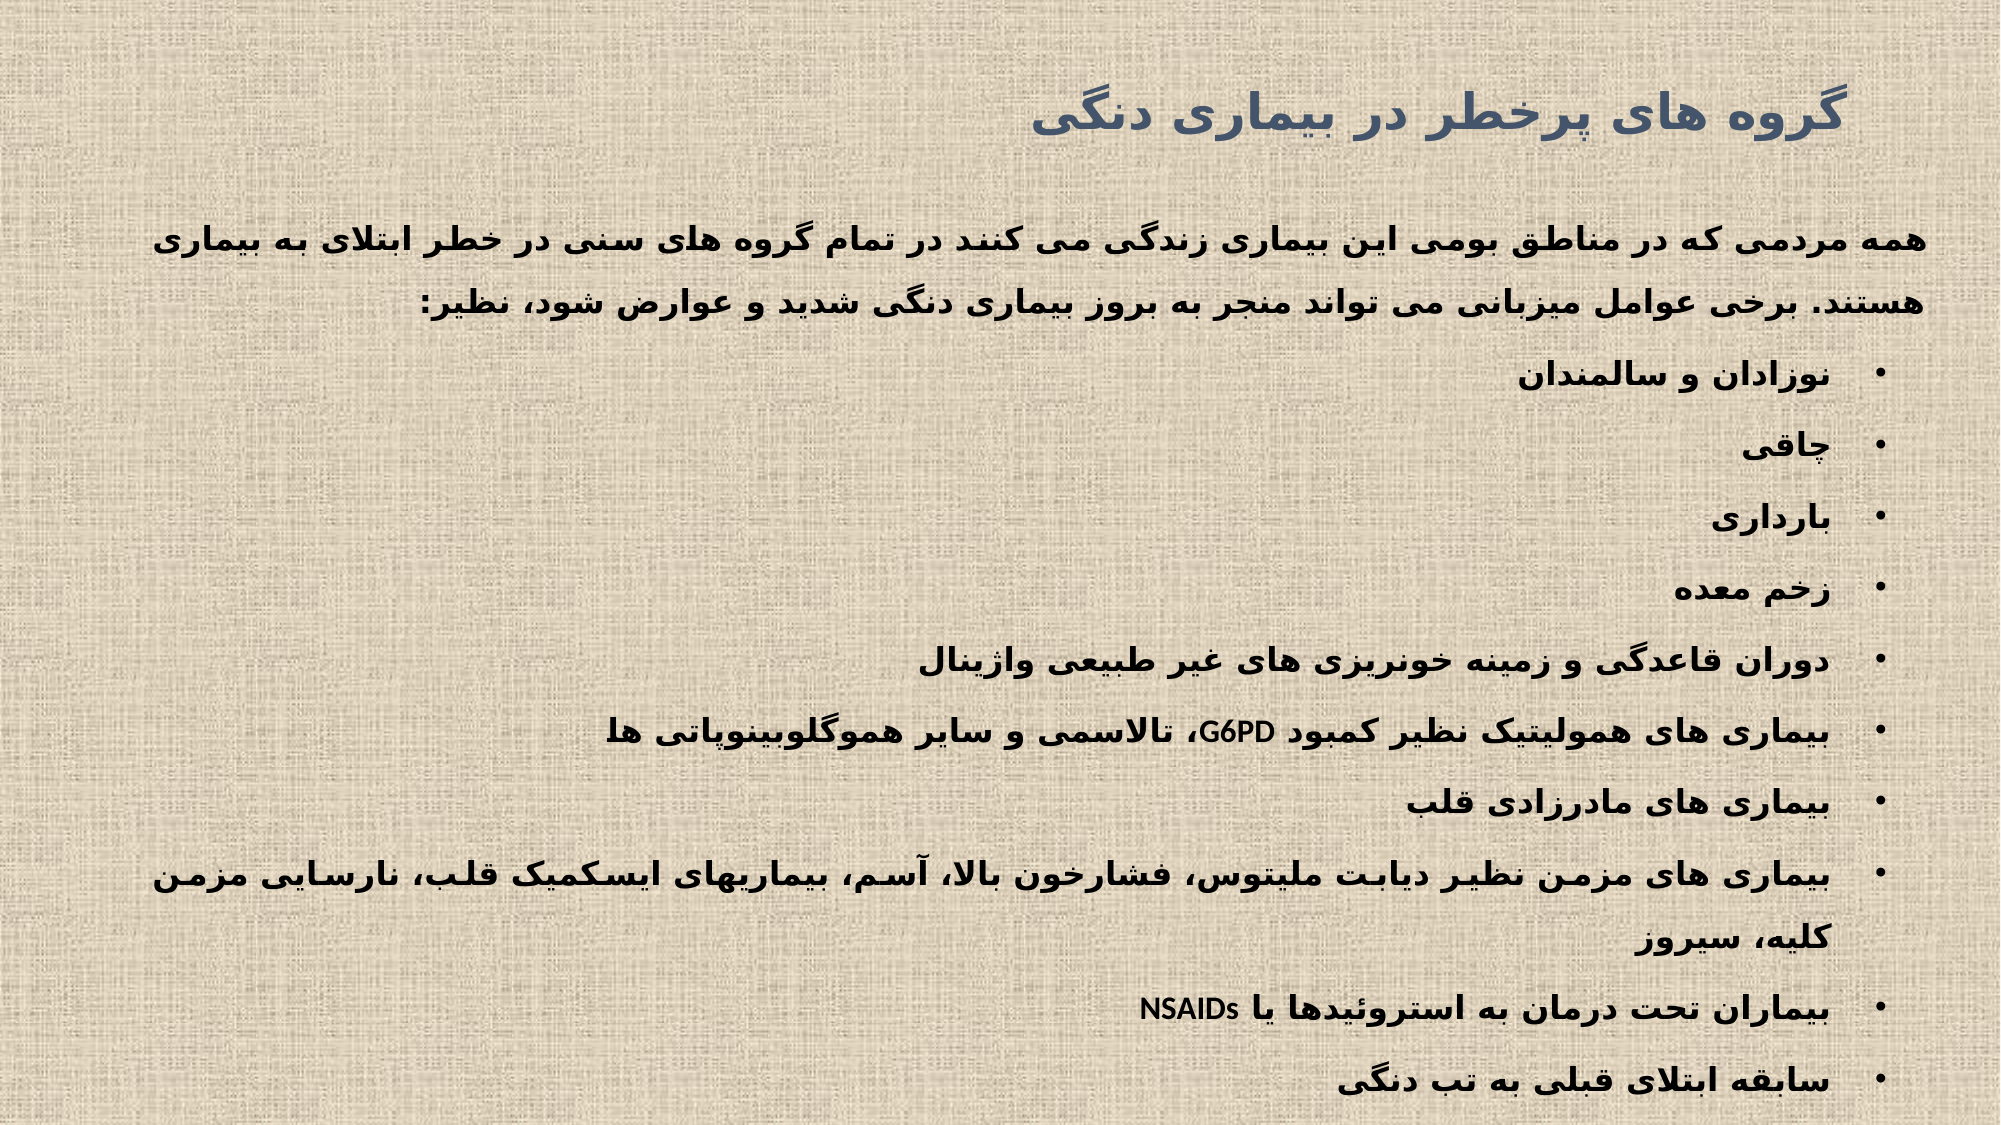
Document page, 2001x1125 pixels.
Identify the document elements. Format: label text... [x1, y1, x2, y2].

picture [0, 0, 2001, 1125]
list همه مردمی که در مناطق بومی این بیماری زندگی می کنند در تمام گروه های سنی در خطر ابتلای به بیماری هستند. برخی عوامل میزبانی می تواند منجر به بروز بیماری دنگی شدید و عوارض شود، نظیر: نوزادان و سالمندان چاقی بارداری زخم معده دوران قاعدگی و زمینه خونریزی های غیر طبیعی واژینال بیماری های همولیتیک نظیر کمبود G6PD، تالاسمی و سایر هموگلوبینوپاتی ها بیماری های مادرزادی قلب بیماری های مزمن نظیر دیابت ملیتوس، فشارخون بالا، آسم، بیماریهای ایسکمیک قلب، نارسایی مزمن کلیه، سیروز بیماران تحت درمان به استروئیدها یا NSAIDs سابقه ابتلای قبلی به تب دنگی [137, 186, 1943, 1110]
title گروه های پرخطر در بیماری دنگی [137, 59, 1863, 167]
